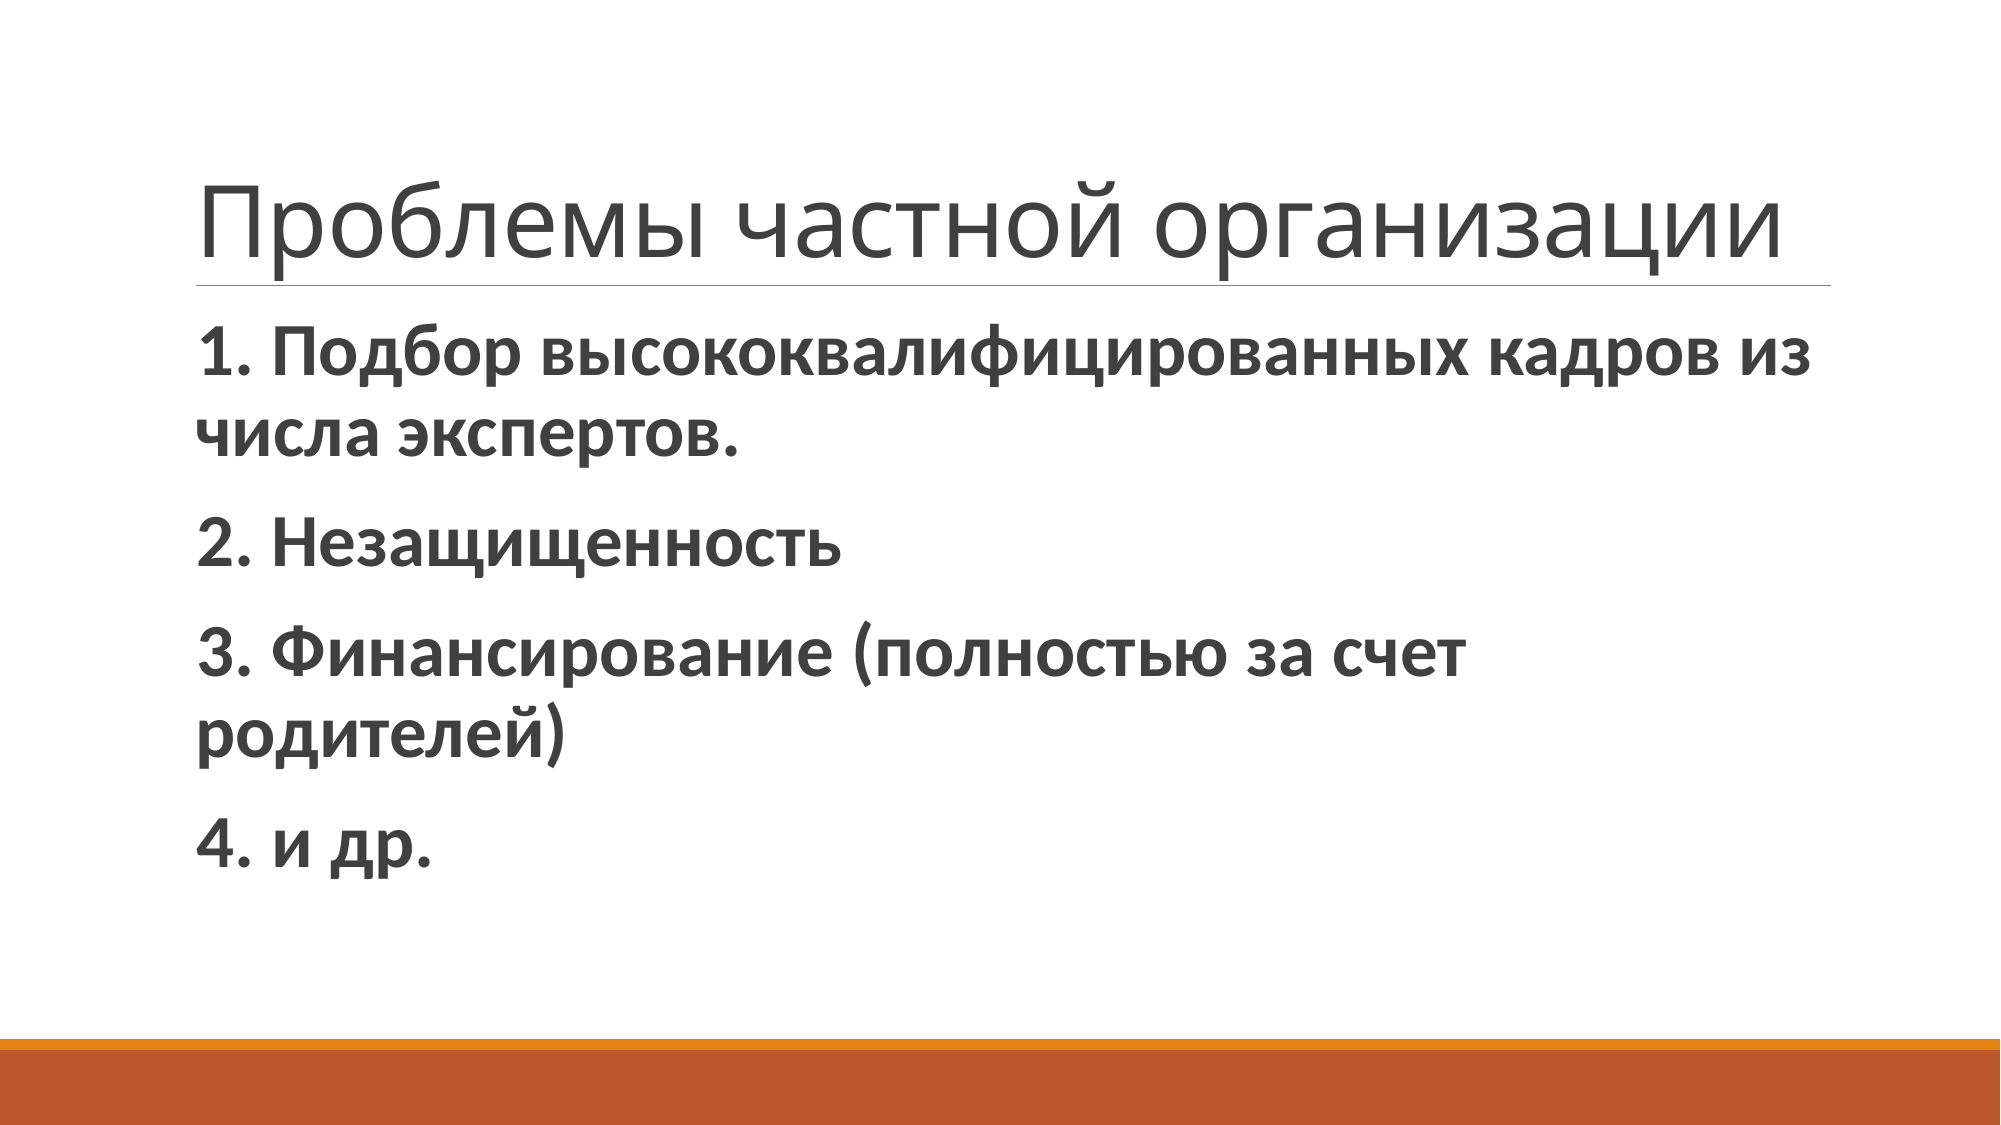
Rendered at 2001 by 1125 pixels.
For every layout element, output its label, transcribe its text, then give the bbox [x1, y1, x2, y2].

list 1. Подбор высококвалифицированных кадров из числа экспертов. 2. Незащищенность 3. Финансирование (полностью за счет родителей) 4. и др. [180, 302, 1830, 963]
title Проблемы частной организации [180, 47, 1830, 285]
